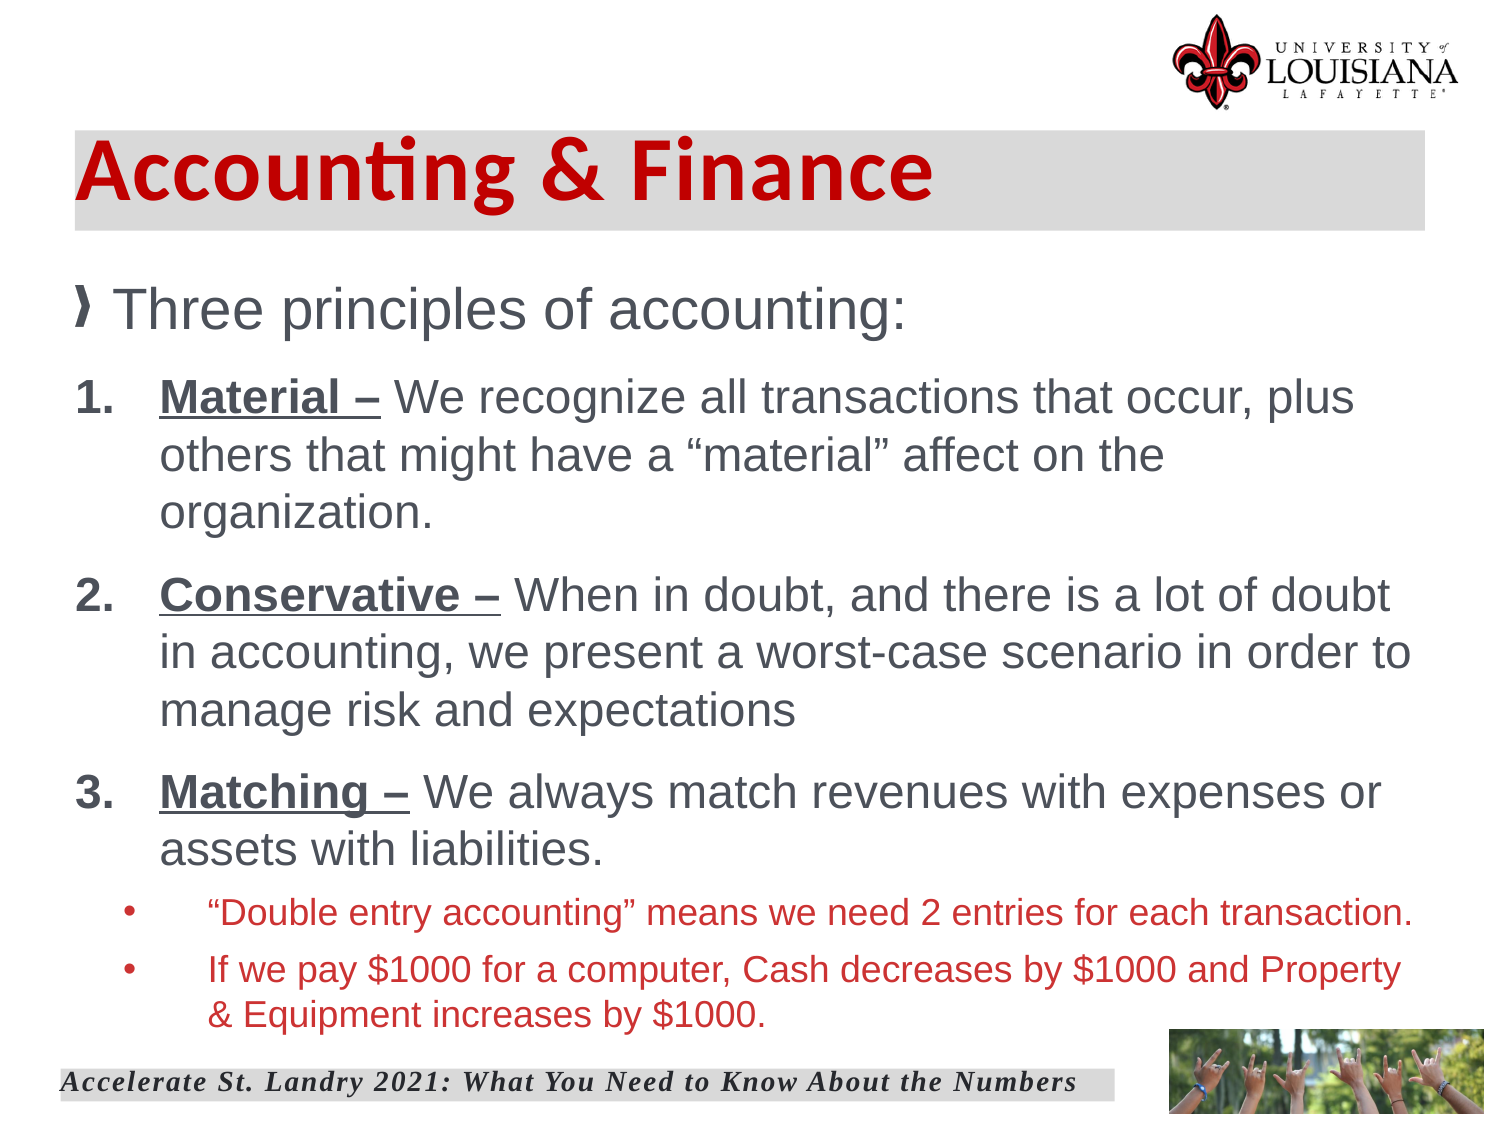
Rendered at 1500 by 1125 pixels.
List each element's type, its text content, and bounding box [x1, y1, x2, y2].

picture [75, 285, 90, 327]
picture [1169, 1029, 1484, 1114]
list Three principles of accounting: Material – We recognize all transactions that occur, plus others that might have a “material” affect on the organization. Conservative – When in doubt, and there is a lot of doubt in accounting, we present a worst-case scenario in order to manage risk and expectations Matching – We always match revenues with expenses or assets with liabilities. “Double entry accounting” means we need 2 entries for each transaction. If we pay $1000 for a computer, Cash decreases by $1000 and Property & Equipment increases by $1000. [75, 270, 1425, 982]
text_box Accelerate St. Landry 2021: What You Need to Know About the Numbers [60, 1068, 1115, 1102]
text_box Accounting & Finance [74, 130, 1425, 231]
picture [1159, 3, 1484, 117]
